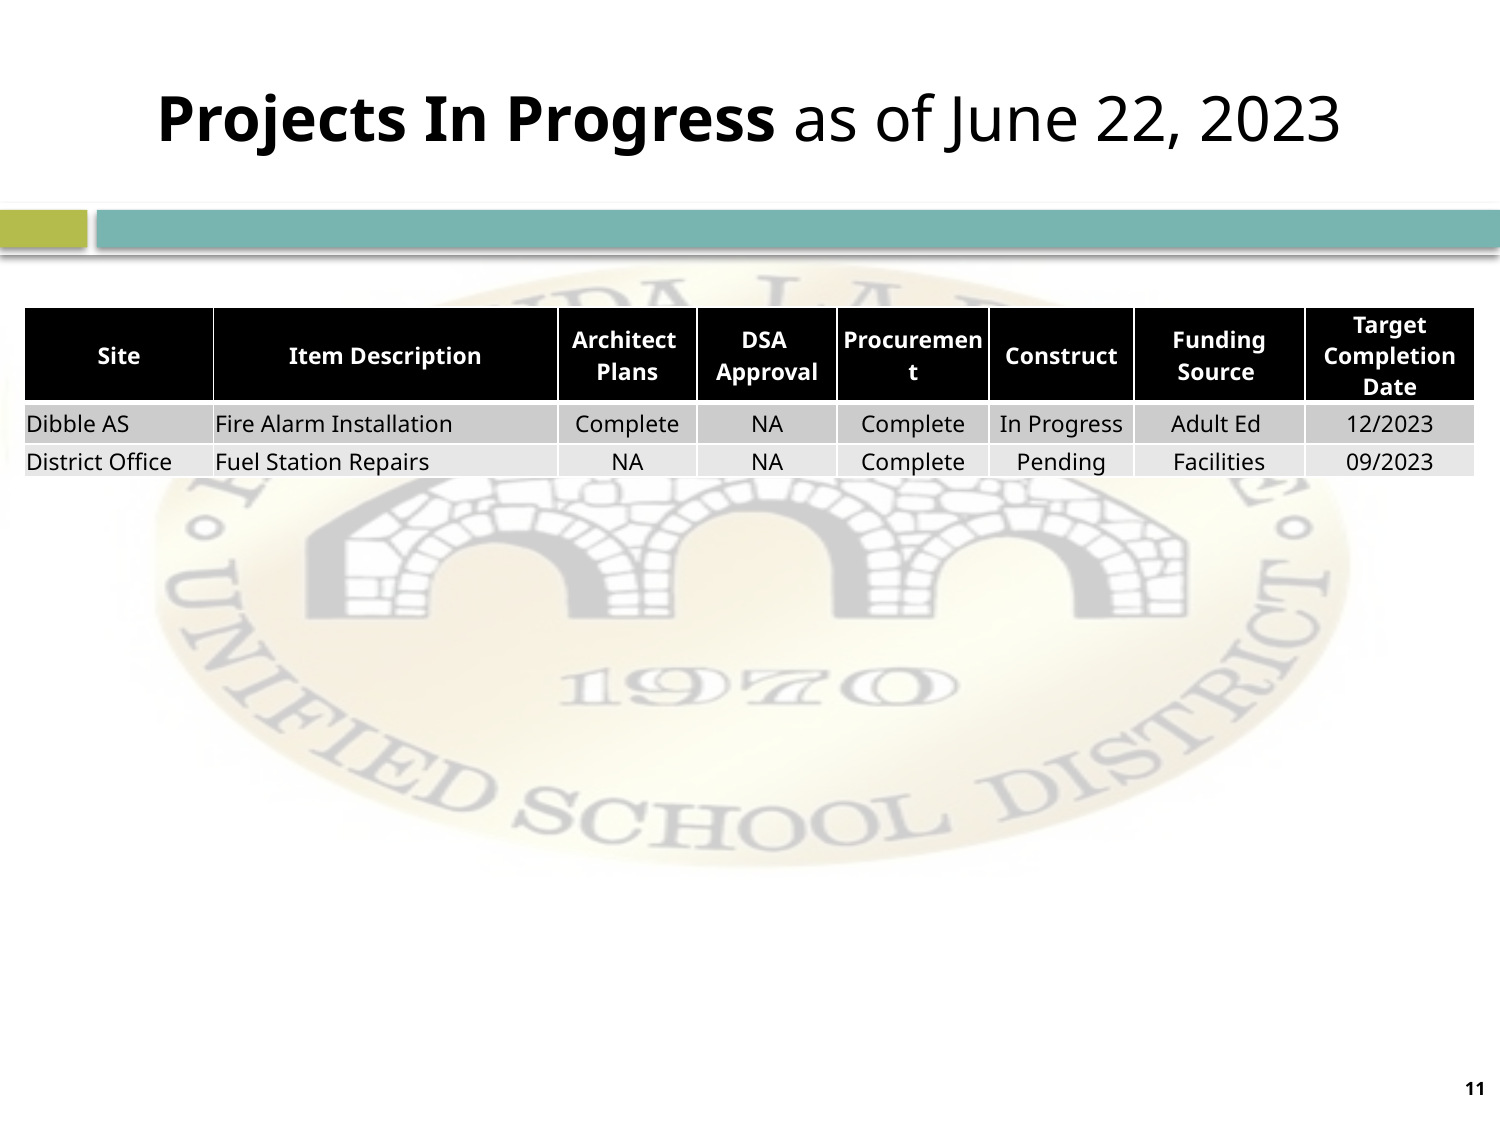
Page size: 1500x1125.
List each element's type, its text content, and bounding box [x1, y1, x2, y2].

table_cell Pending [990, 445, 1133, 476]
table_cell Fuel Station Repairs [214, 445, 557, 476]
table_cell Complete [838, 405, 988, 443]
table_cell NA [698, 445, 836, 476]
table_header DSA Approval [698, 308, 836, 400]
table_cell 12/2023 [1306, 405, 1474, 443]
table_header Construct [990, 308, 1133, 400]
table_header Procurement [838, 308, 988, 400]
title Projects In Progress as of June 22, 2023 [0, 97, 1500, 245]
table_cell Adult Ed [1135, 405, 1304, 443]
table_header Site [25, 308, 213, 400]
table_cell 09/2023 [1306, 445, 1474, 476]
table_header Funding Source [1135, 308, 1304, 400]
table_header Architect Plans [559, 308, 696, 400]
table_cell Fire Alarm Installation [214, 405, 557, 443]
table_cell Dibble AS [25, 405, 213, 443]
table_cell Facilities [1135, 445, 1304, 476]
table_cell NA [559, 445, 696, 476]
table_cell In Progress [990, 405, 1133, 443]
table_cell District Office [25, 445, 213, 476]
table_cell Complete [838, 445, 988, 476]
table_cell Complete [559, 405, 696, 443]
table_header Target Completion Date [1306, 308, 1474, 400]
table_cell NA [698, 405, 836, 443]
slide_number 11 [1431, 1069, 1500, 1110]
table_header Item Description [214, 308, 557, 400]
